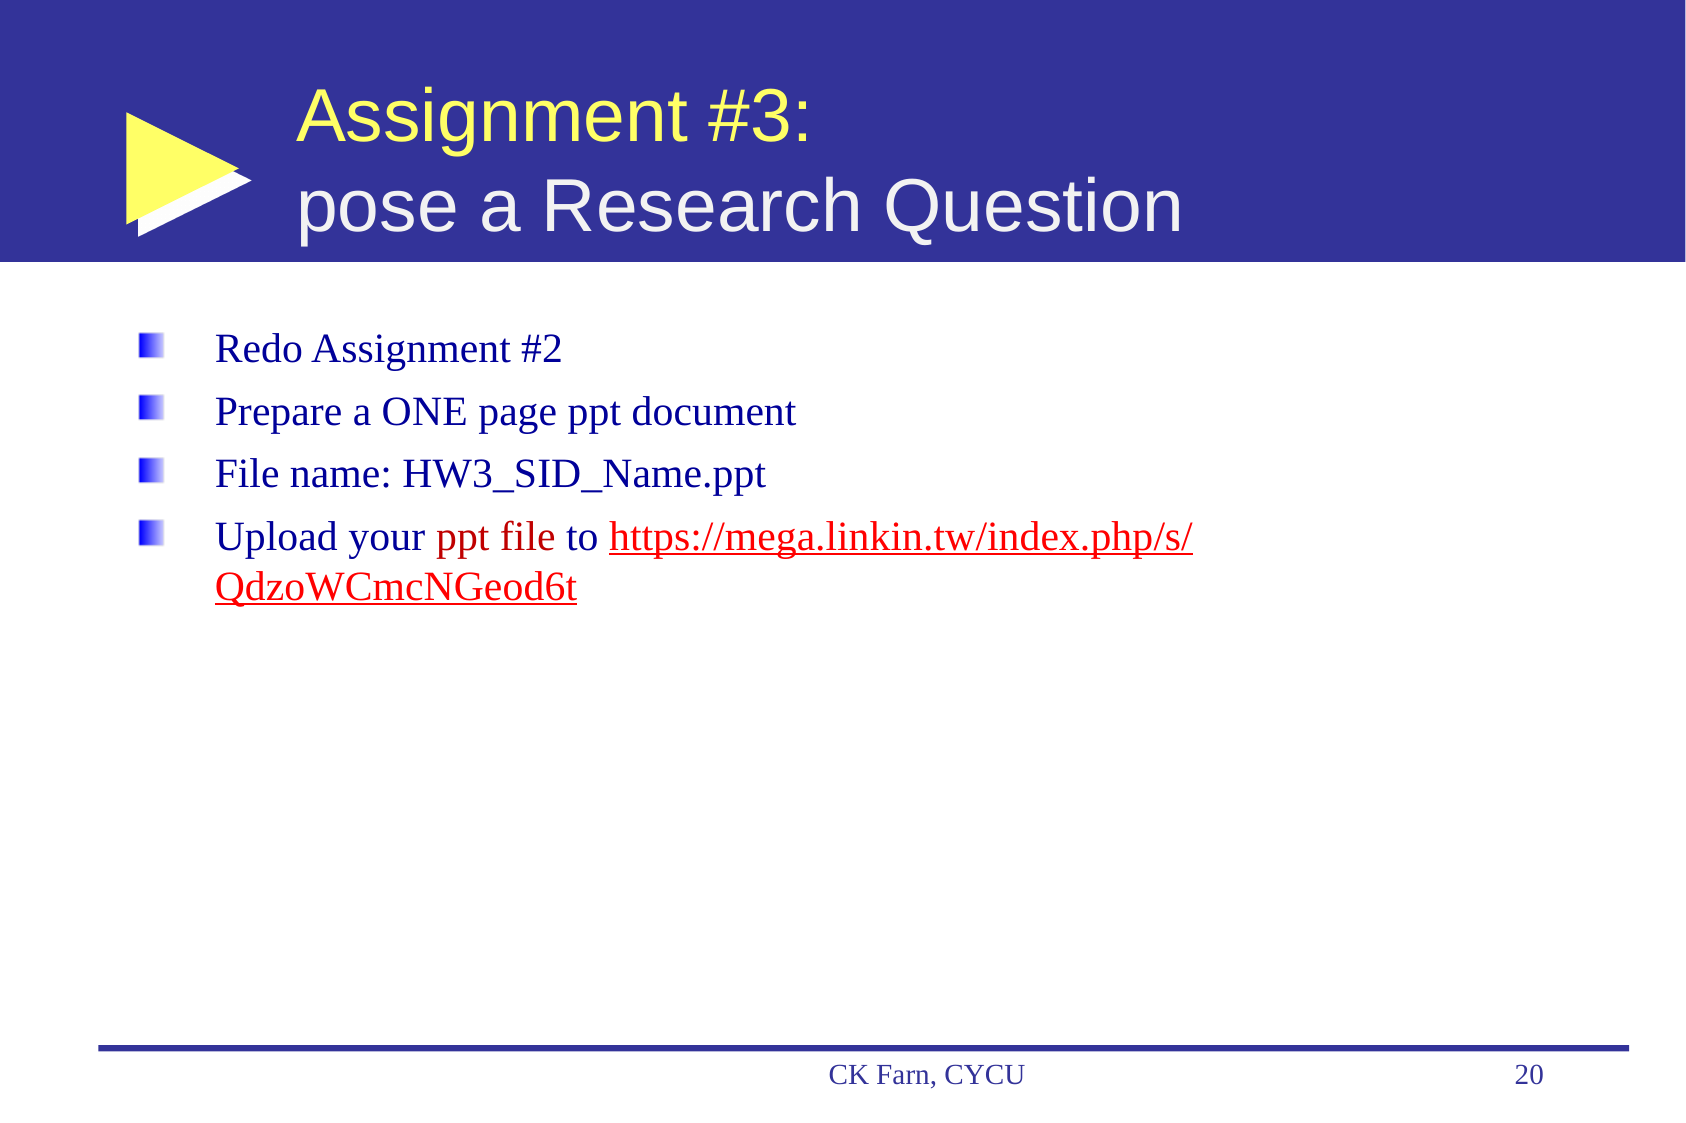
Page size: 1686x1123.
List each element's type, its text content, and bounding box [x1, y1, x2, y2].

picture [137, 331, 167, 361]
picture [137, 393, 167, 423]
picture [137, 456, 167, 486]
list Redo Assignment #2 Prepare a ONE page ppt document File name: HW3_SID_Name.ppt Upload your ppt file to https://mega.linkin.tw/index.php/s/QdzoWCmcNGeod6t [122, 313, 1480, 988]
title Assignment #3: pose a Research Question [280, 62, 1560, 250]
footer CK Farn, CYCU [660, 1048, 1194, 1123]
picture [137, 518, 167, 549]
slide_number 20 [1207, 1048, 1560, 1123]
